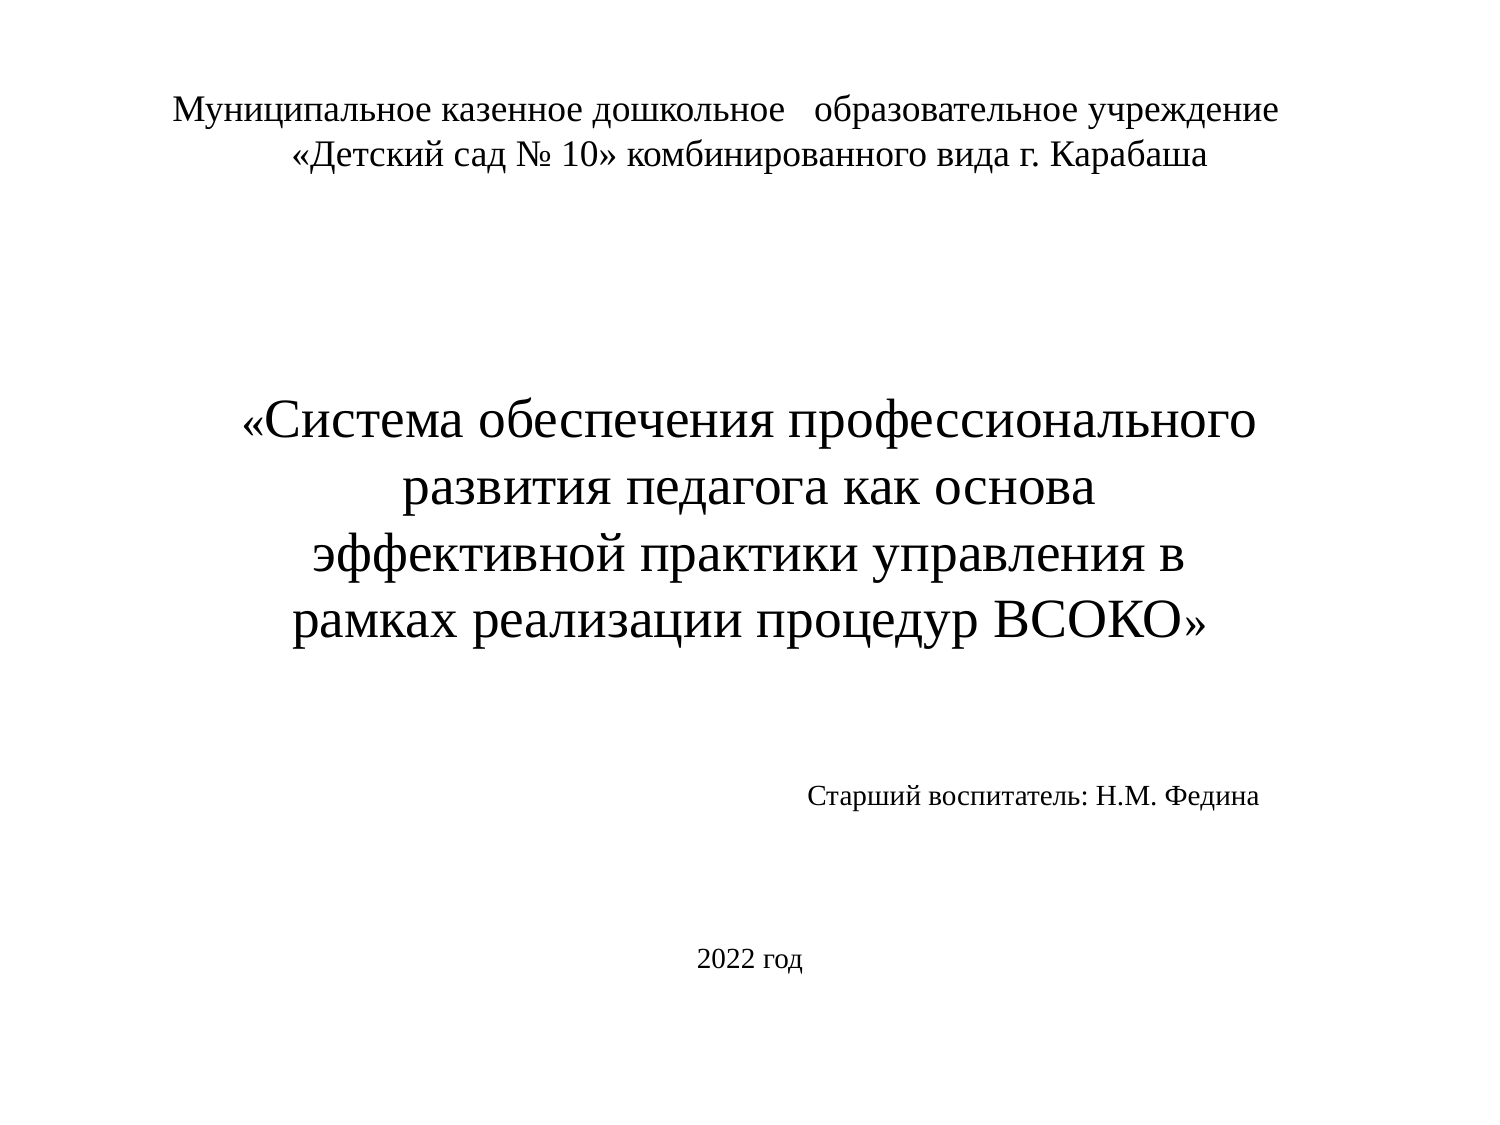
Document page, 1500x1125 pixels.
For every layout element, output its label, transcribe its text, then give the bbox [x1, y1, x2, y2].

title Муниципальное казенное дошкольное образовательное учреждение «Детский сад № 10» комбинированного вида г. Карабаша [112, 58, 1388, 200]
subtitle «Система обеспечения профессионального развития педагога как основа эффективной практики управления в рамках реализации процедур ВСОКО» Старший воспитатель: Н.М. Федина 2022 год [225, 375, 1275, 1032]
